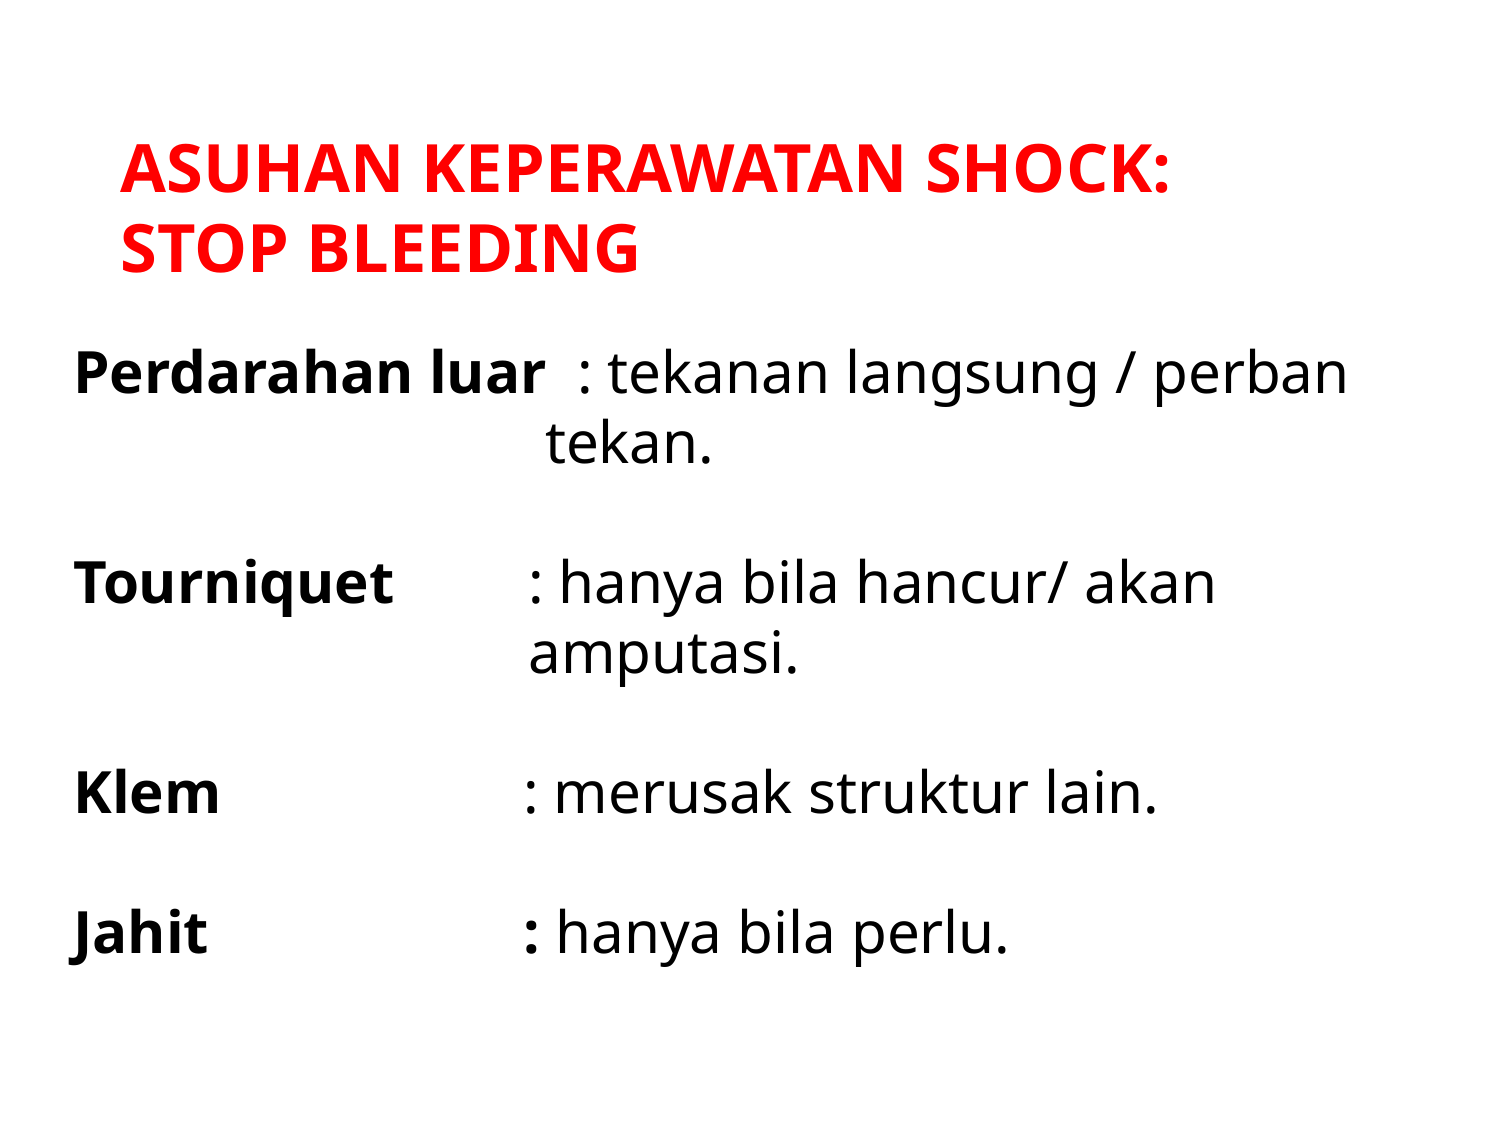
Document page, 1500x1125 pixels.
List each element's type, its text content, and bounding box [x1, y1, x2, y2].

text_box Perdarahan luar : tekanan langsung / perban tekan. Tourniquet : hanya bila hancur/ akan amputasi. Klem : merusak struktur lain. Jahit : hanya bila perlu. [58, 328, 1465, 973]
text_box ASUHAN KEPERAWATAN SHOCK: STOP BLEEDING [105, 105, 1372, 306]
